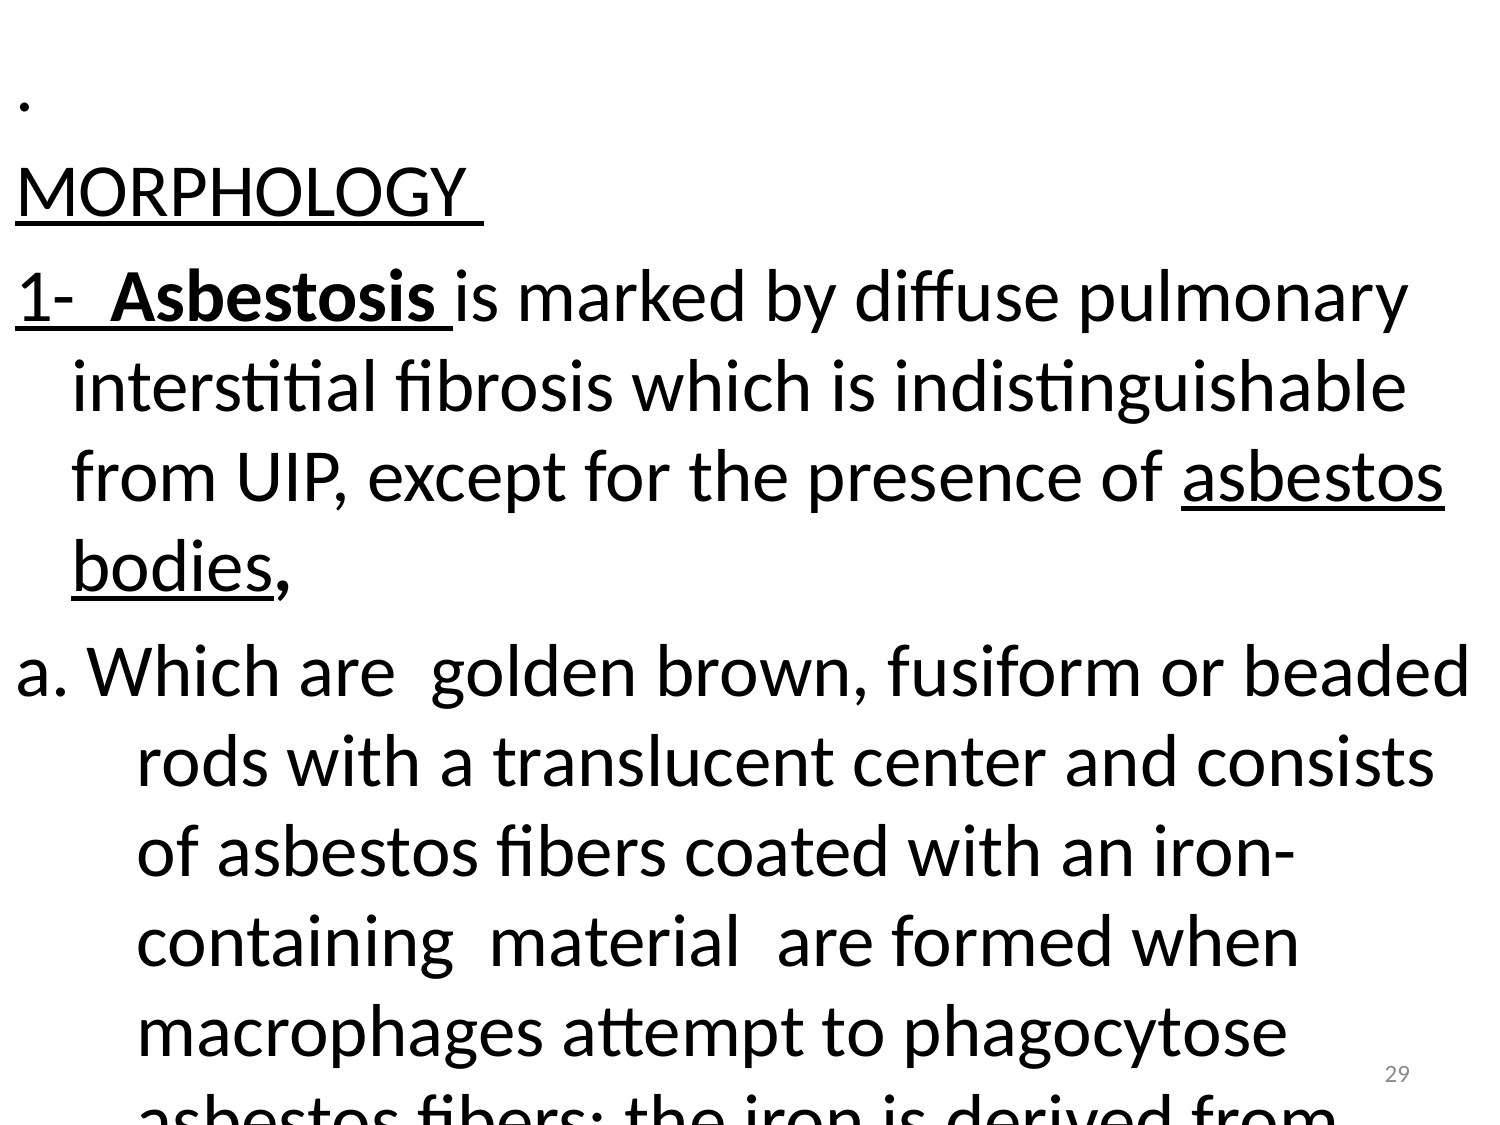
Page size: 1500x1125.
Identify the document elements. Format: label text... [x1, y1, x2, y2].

slide_number 29 [1074, 1042, 1425, 1103]
list . MORPHOLOGY 1- Asbestosis is marked by diffuse pulmonary interstitial fibrosis which is indistinguishable from UIP, except for the presence of asbestos bodies, a. Which are golden brown, fusiform or beaded rods with a translucent center and consists of asbestos fibers coated with an iron-containing material are formed when macrophages attempt to phagocytose asbestos fibers; the iron is derived from phagocyte ferritin. [0, 28, 1500, 1125]
